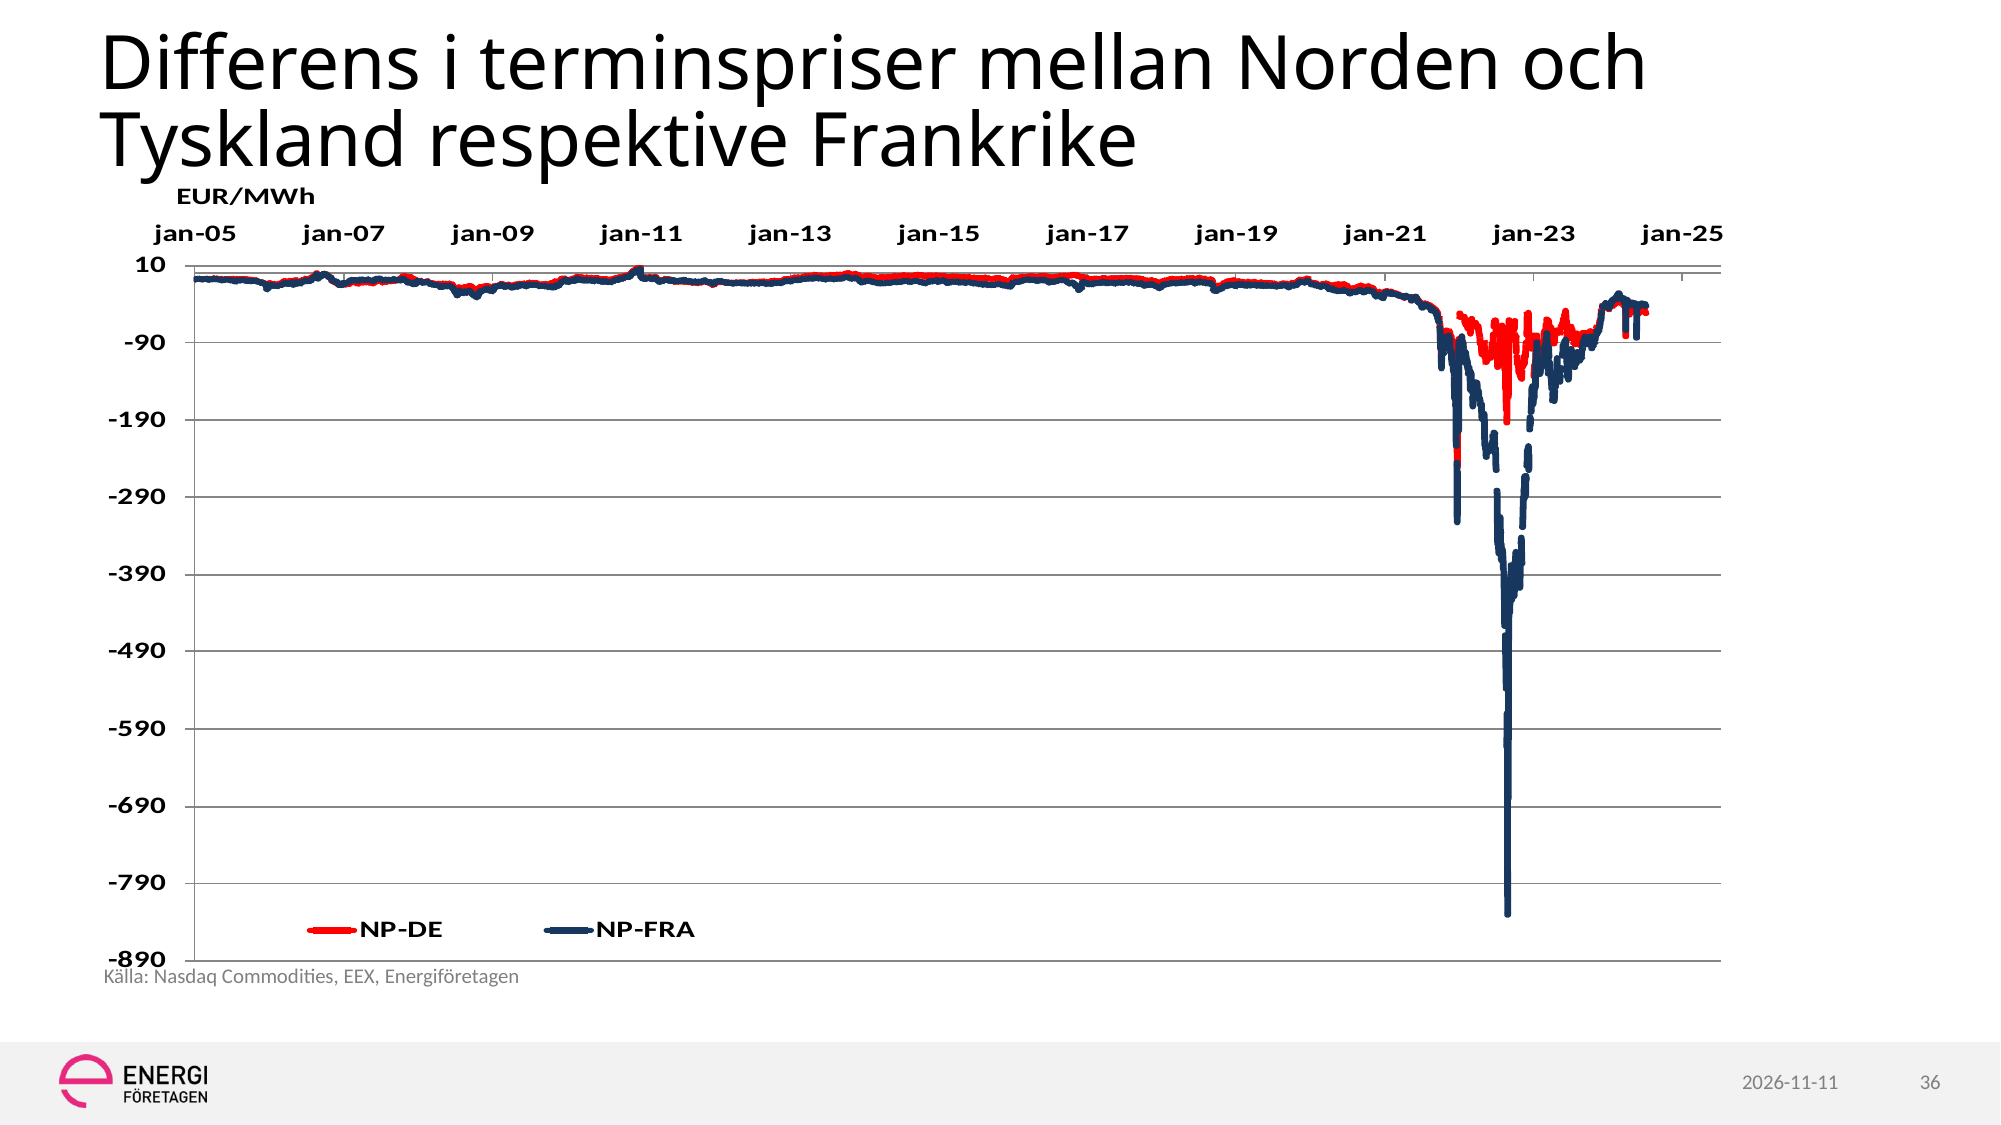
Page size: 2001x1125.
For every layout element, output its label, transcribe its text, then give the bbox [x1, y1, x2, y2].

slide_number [1742, 1068, 1854, 1099]
picture [94, 156, 1773, 986]
picture [59, 1054, 207, 1108]
title Differens i terminspriser mellan Norden och Tyskland respektive Frankrike [99, 30, 1900, 182]
slide_number 36 [1882, 1068, 1941, 1099]
